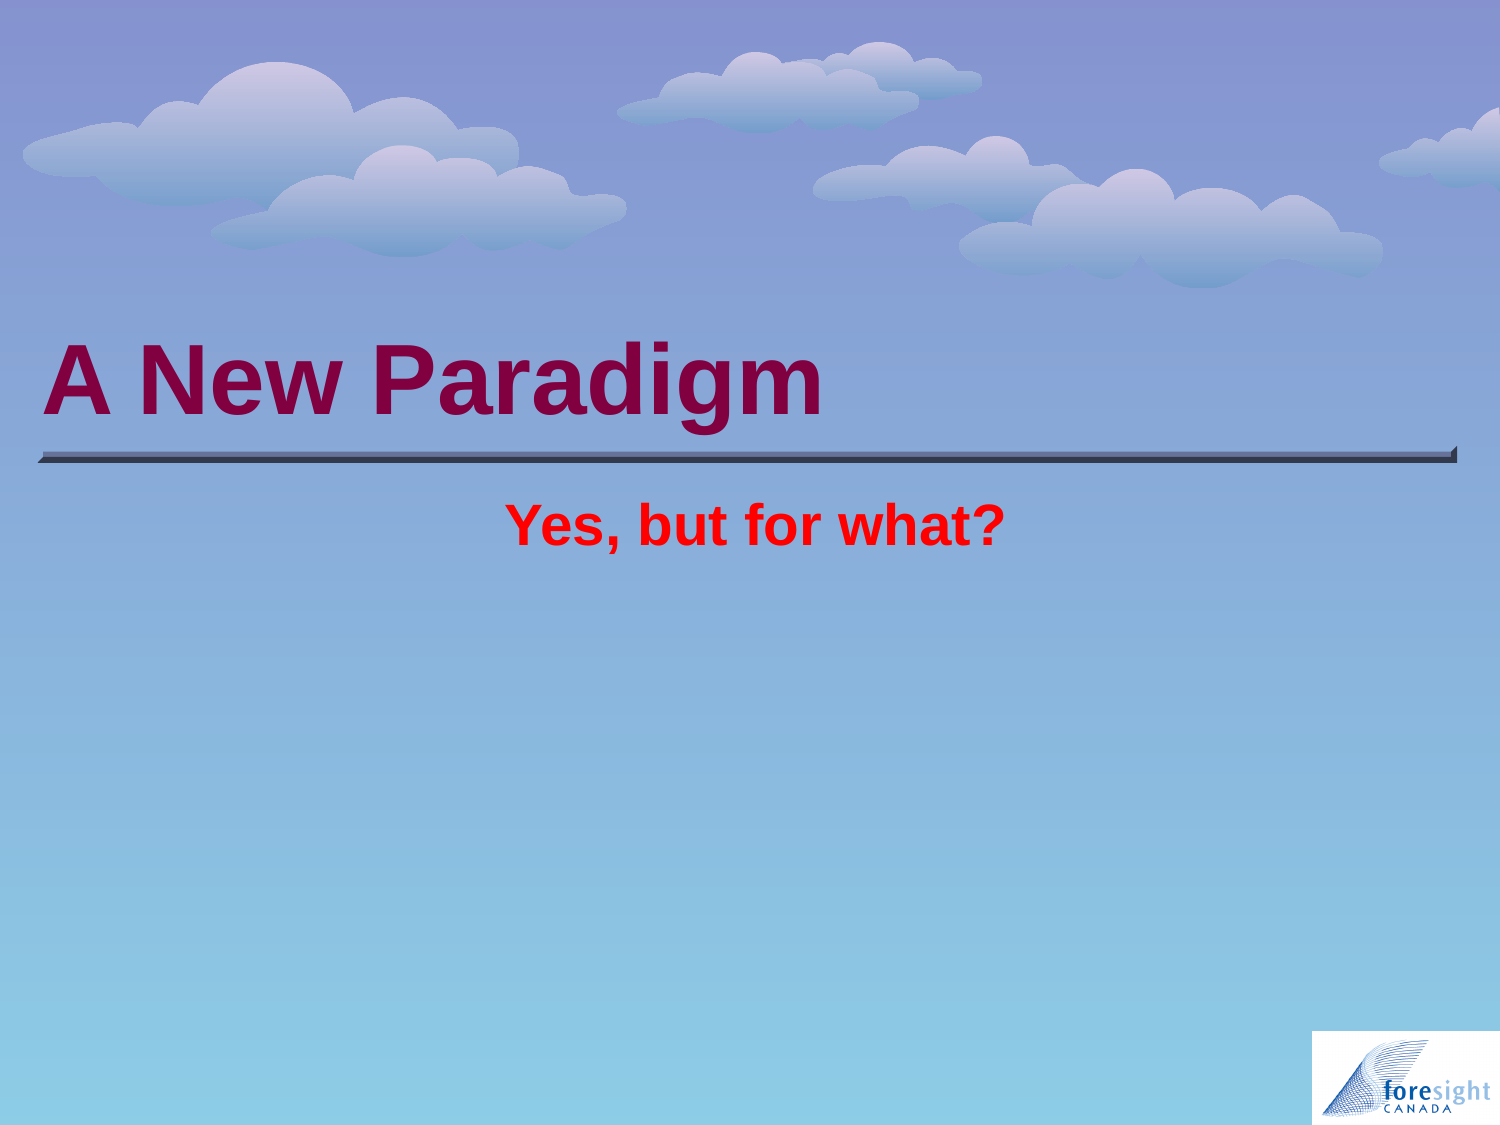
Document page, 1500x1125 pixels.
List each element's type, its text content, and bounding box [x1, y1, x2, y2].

text_box [43, 451, 1451, 456]
title A New Paradigm [41, 314, 1461, 503]
picture [1312, 1030, 1500, 1125]
text_box [37, 445, 1458, 463]
text_box Yes, but for what? [407, 479, 1105, 565]
